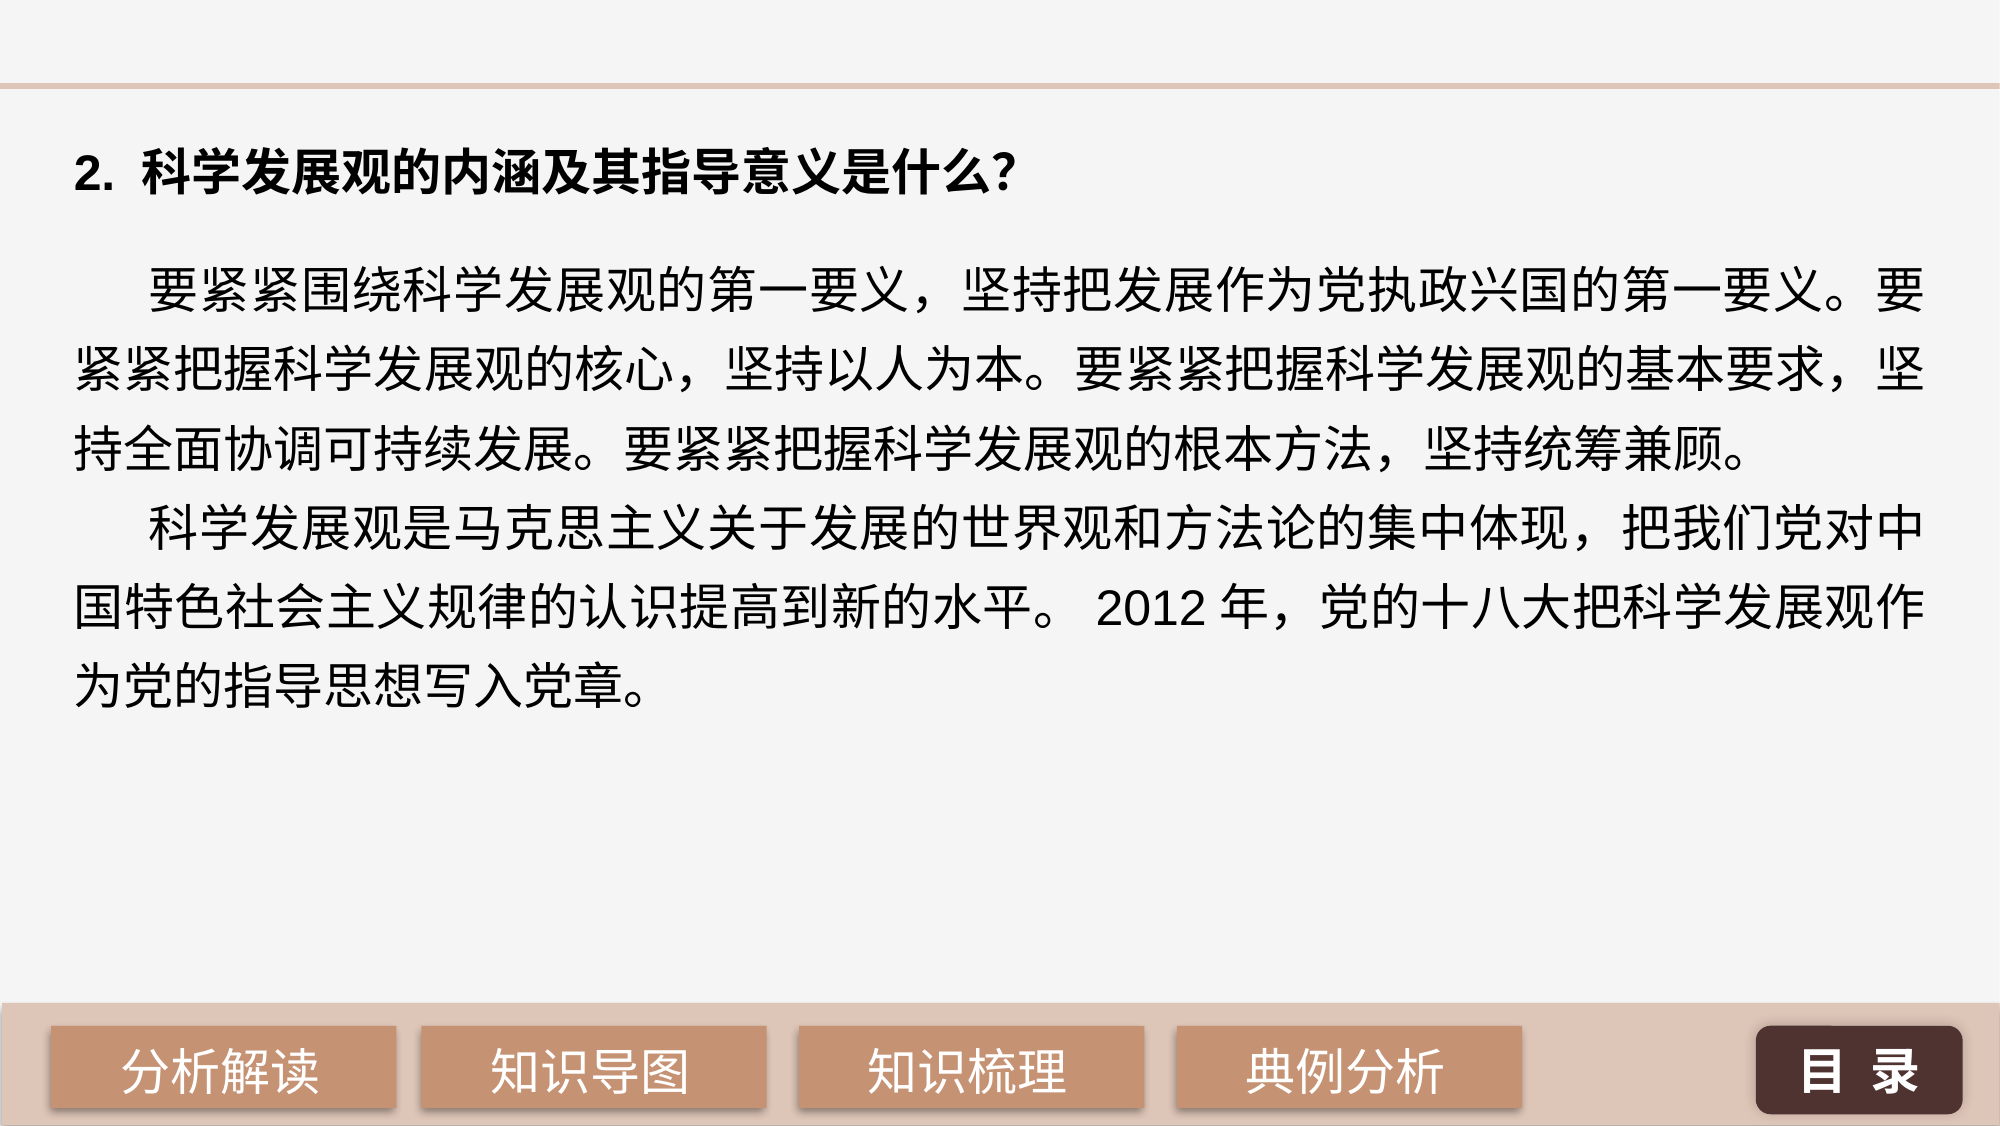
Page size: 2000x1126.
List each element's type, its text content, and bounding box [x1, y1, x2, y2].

text_box 2. 科学发展观的内涵及其指导意义是什么？ [58, 113, 1940, 208]
text_box 要紧紧围绕科学发展观的第一要义，坚持把发展作为党执政兴国的第一要义。要紧紧把握科学发展观的核心，坚持以人为本。要紧紧把握科学发展观的基本要求，坚持全面协调可持续发展。要紧紧把握科学发展观的根本方法，坚持统筹兼顾。 科学发展观是马克思主义关于发展的世界观和方法论的集中体现，把我们党对中国特色社会主义规律的认识提高到新的水平。2012年，党的十八大把科学发展观作为党的指导思想写入党章。 [58, 232, 1940, 722]
